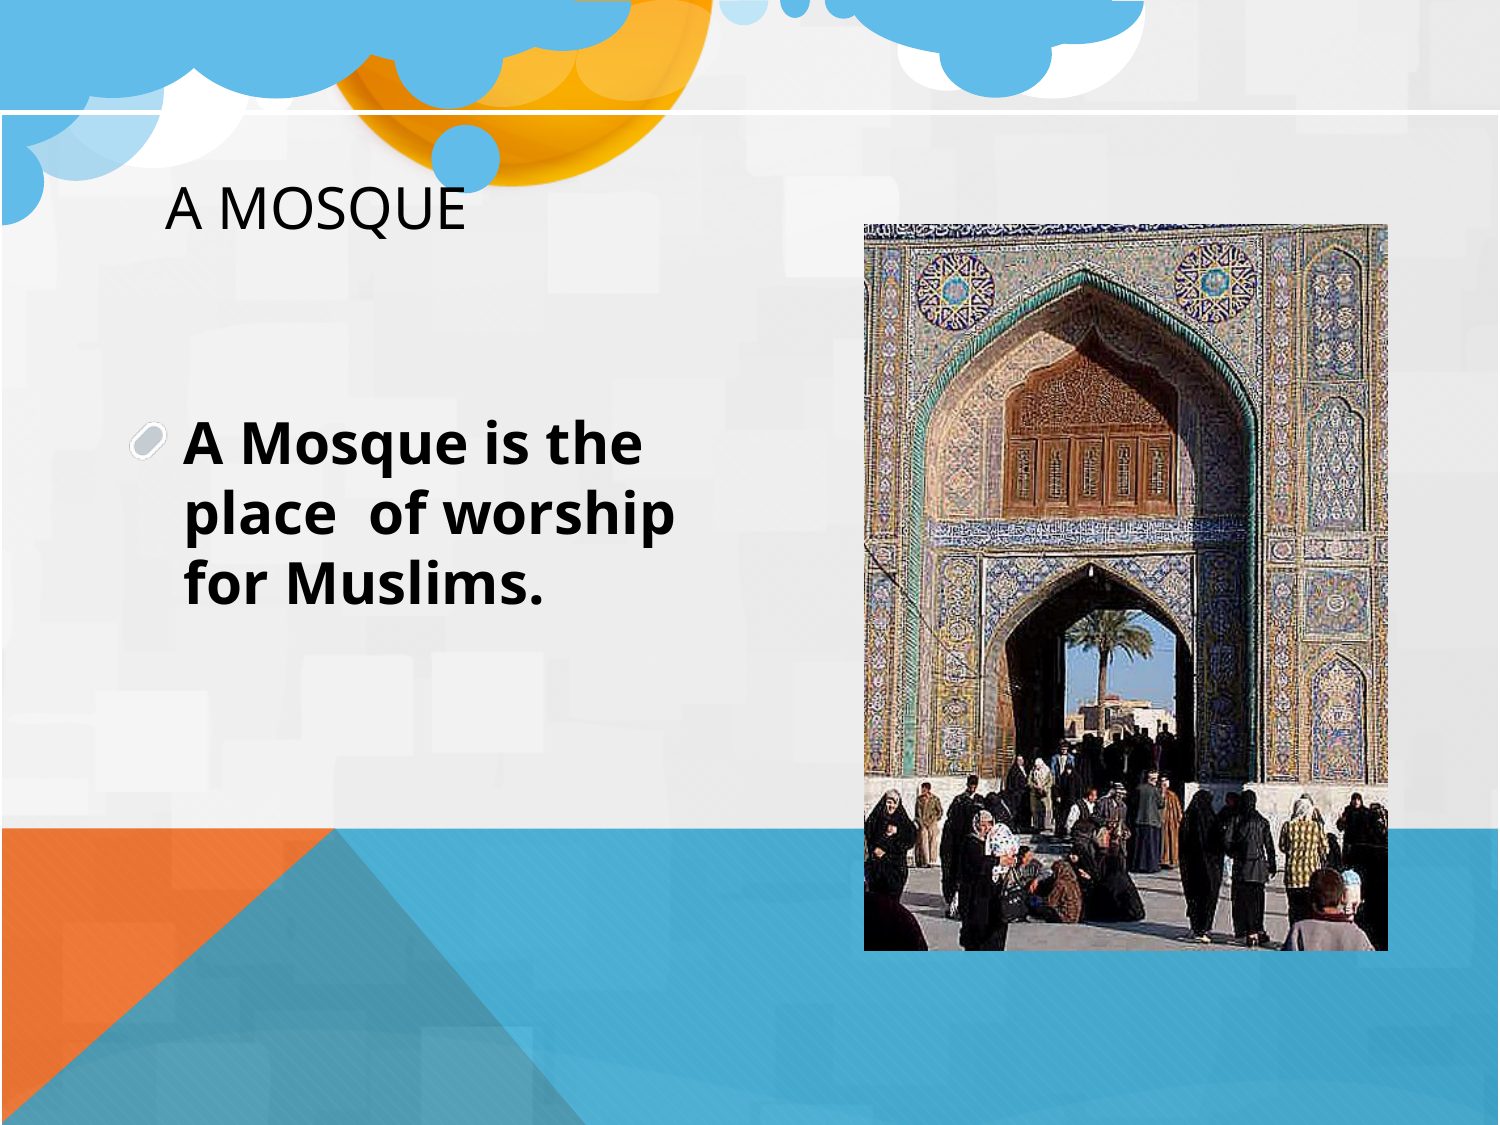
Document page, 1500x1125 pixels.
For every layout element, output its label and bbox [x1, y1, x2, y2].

text_box [0, 0, 1151, 226]
picture [0, 0, 1500, 1125]
